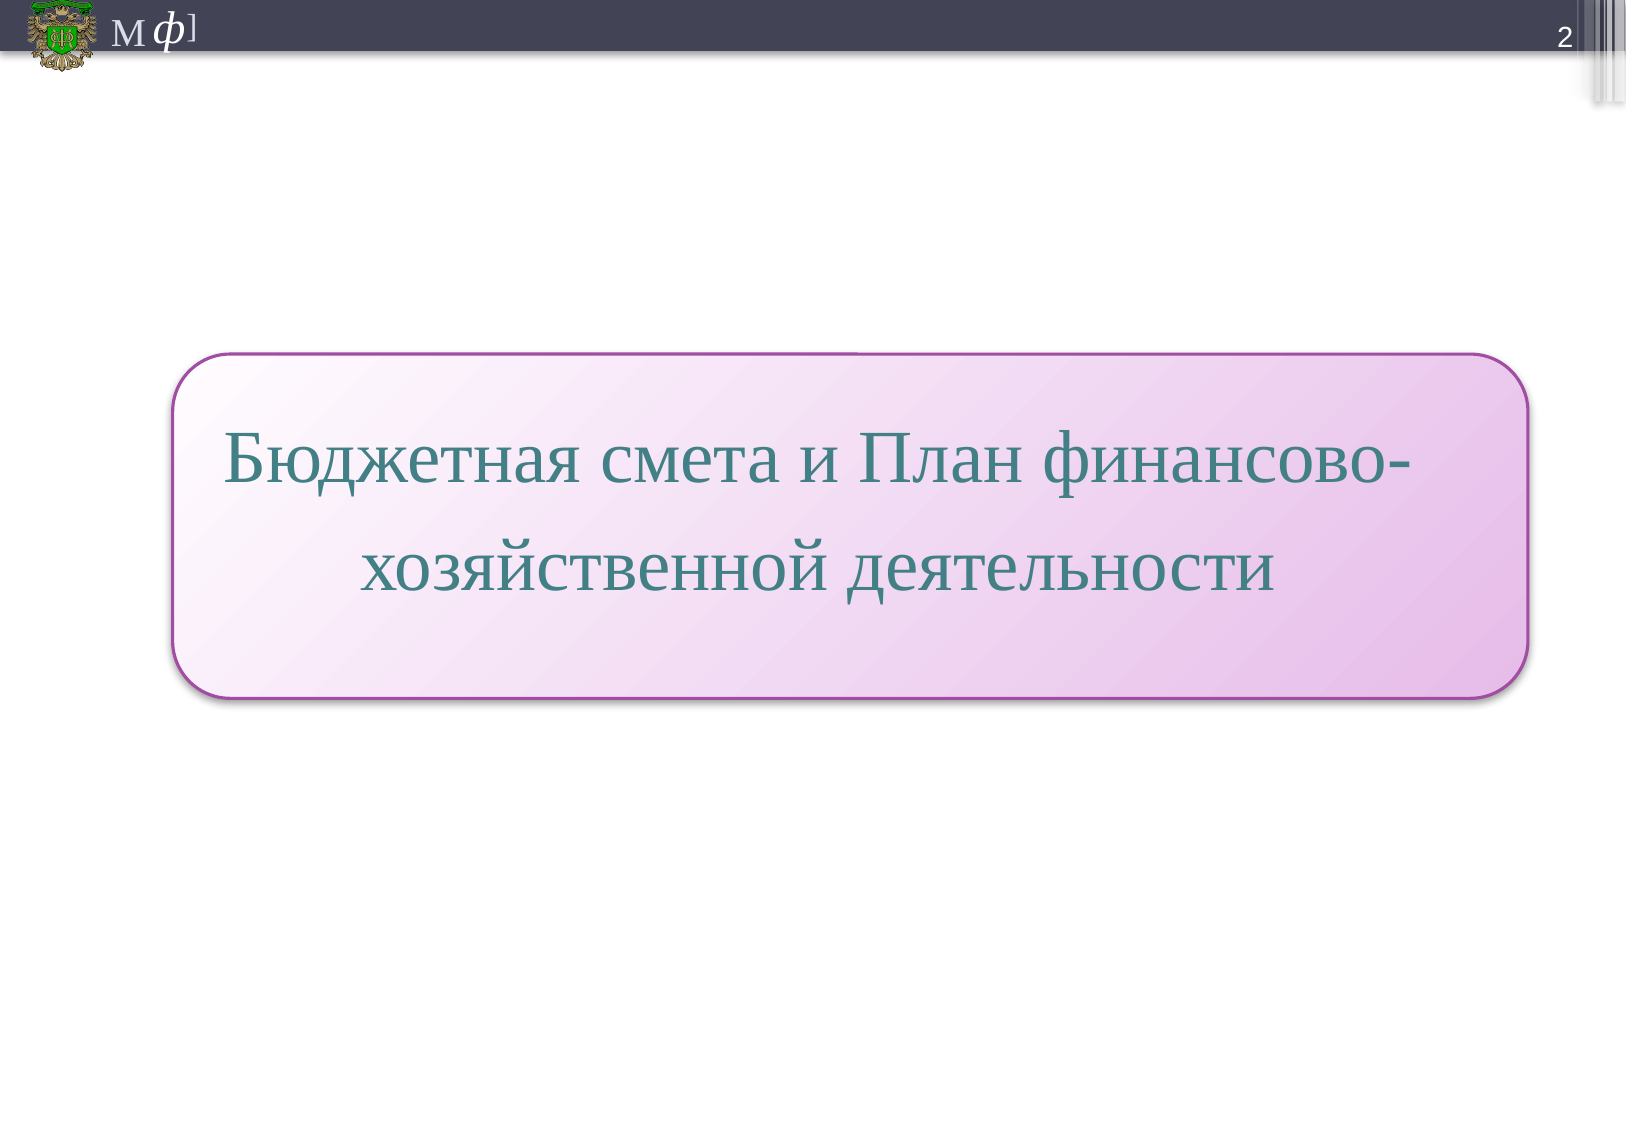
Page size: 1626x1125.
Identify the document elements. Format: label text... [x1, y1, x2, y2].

picture [27, 0, 97, 72]
slide_number 1 [1452, 0, 1588, 61]
text_box [1465, 353, 1529, 700]
text_box Бюджетная смета и План финансово-хозяйственной деятельности [172, 302, 1465, 1094]
